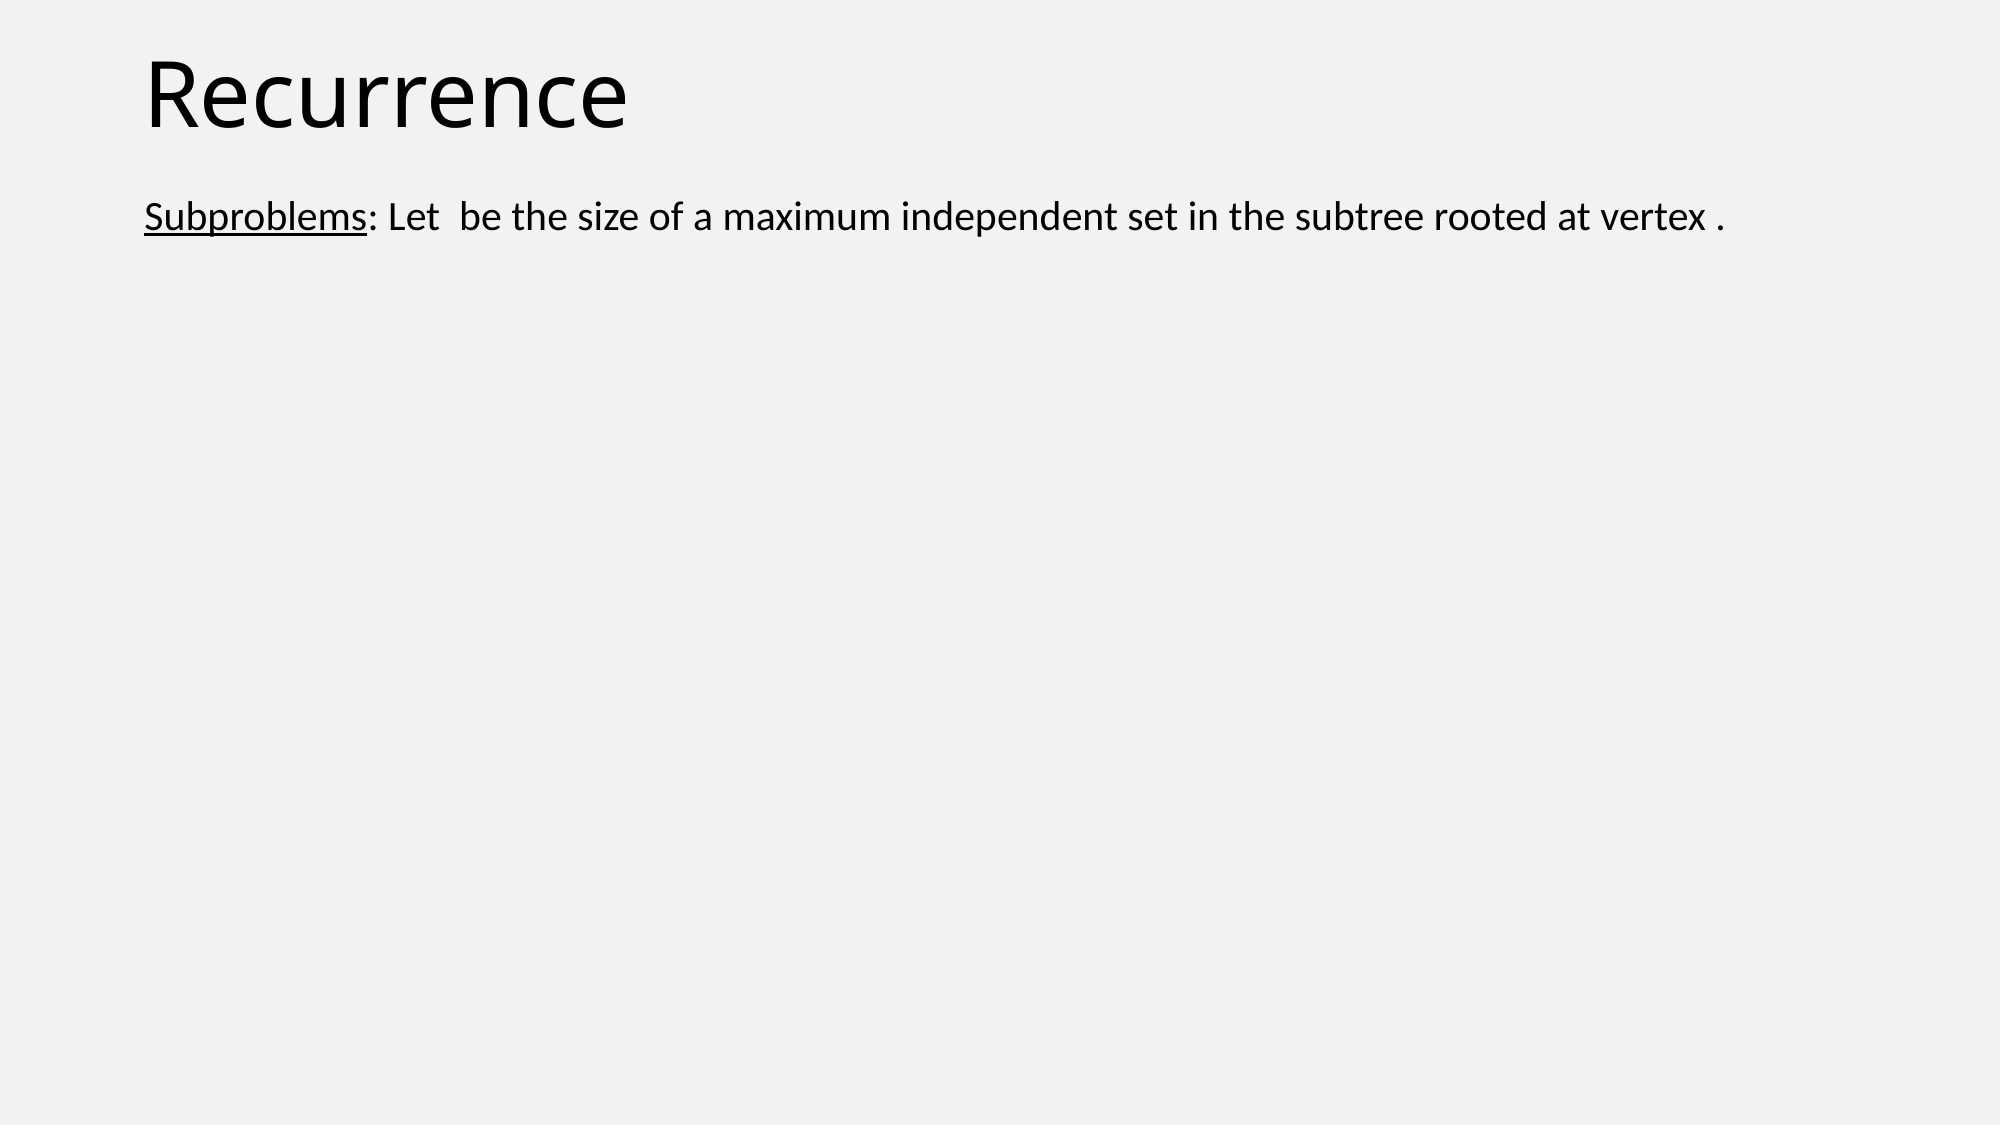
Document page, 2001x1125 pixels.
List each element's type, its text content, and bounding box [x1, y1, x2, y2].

title Recurrence [128, 17, 1854, 179]
